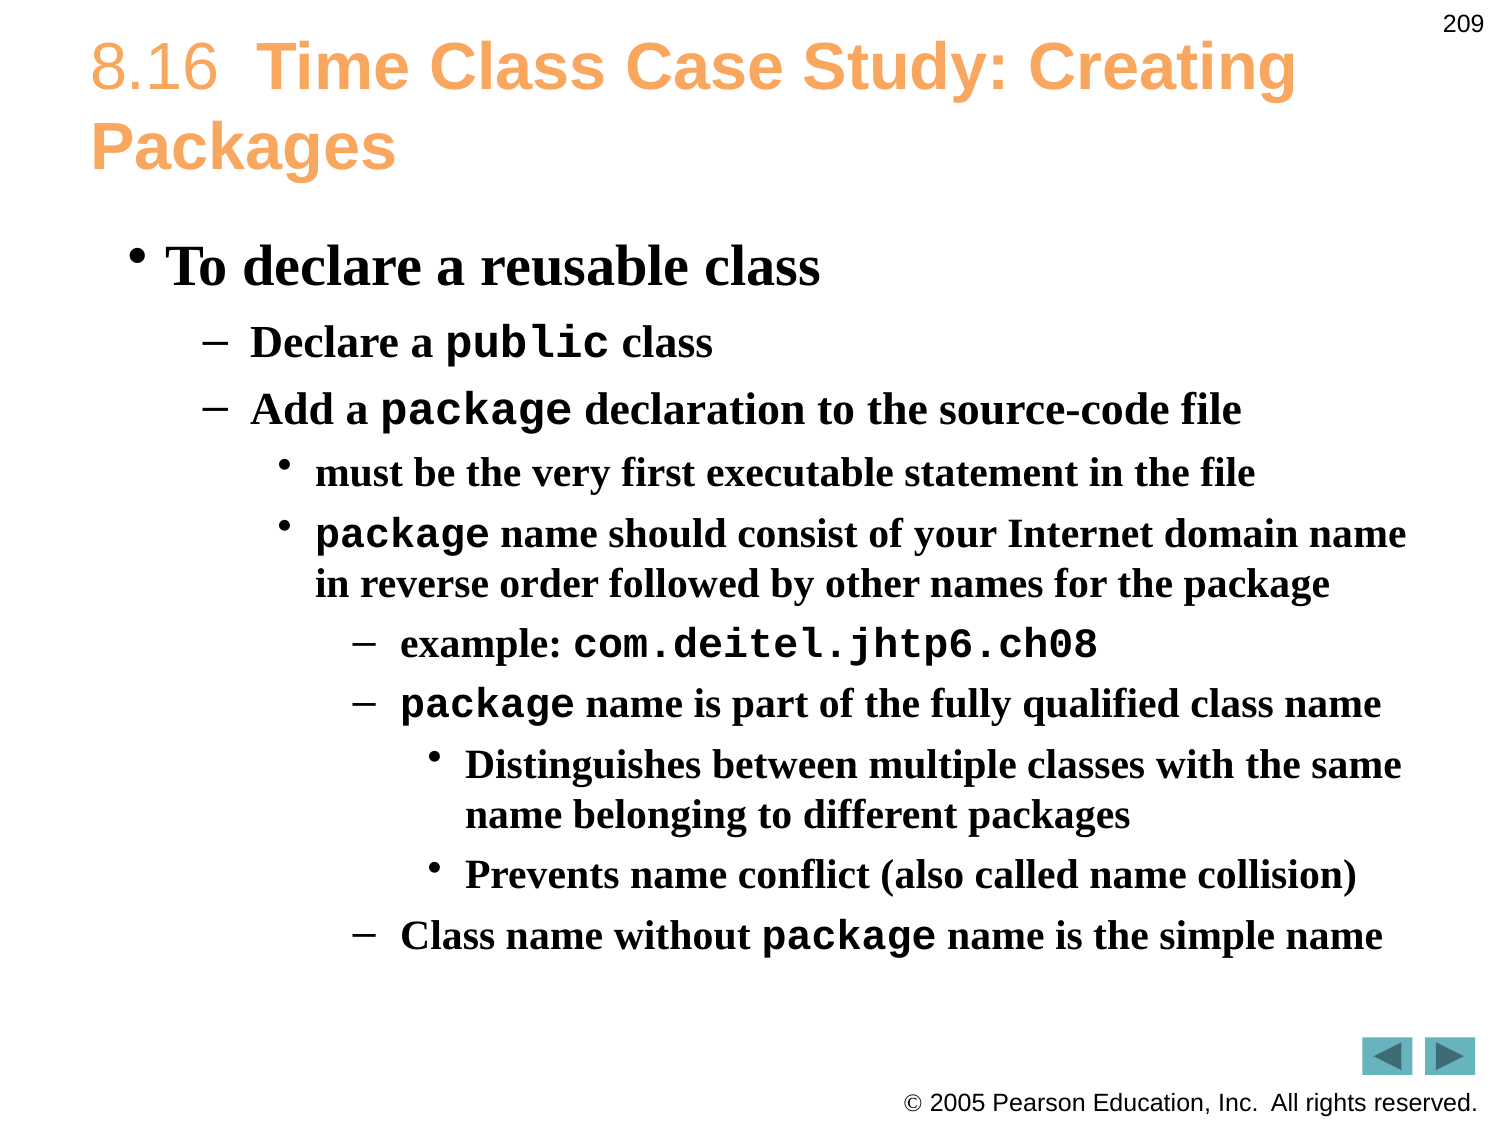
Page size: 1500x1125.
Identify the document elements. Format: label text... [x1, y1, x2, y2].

list To declare a reusable class Declare a public class Add a package declaration to the source-code file must be the very first executable statement in the file package name should consist of your Internet domain name in reverse order followed by other names for the package example: com.deitel.jhtp6.ch08 package name is part of the fully qualified class name Distinguishes between multiple classes with the same name belonging to different packages Prevents name conflict (also called name collision) Class name without package name is the simple name [112, 220, 1425, 1075]
slide_number 209 [1149, 0, 1500, 79]
title 8.16 Time Class Case Study: Creating Packages [75, 12, 1425, 200]
